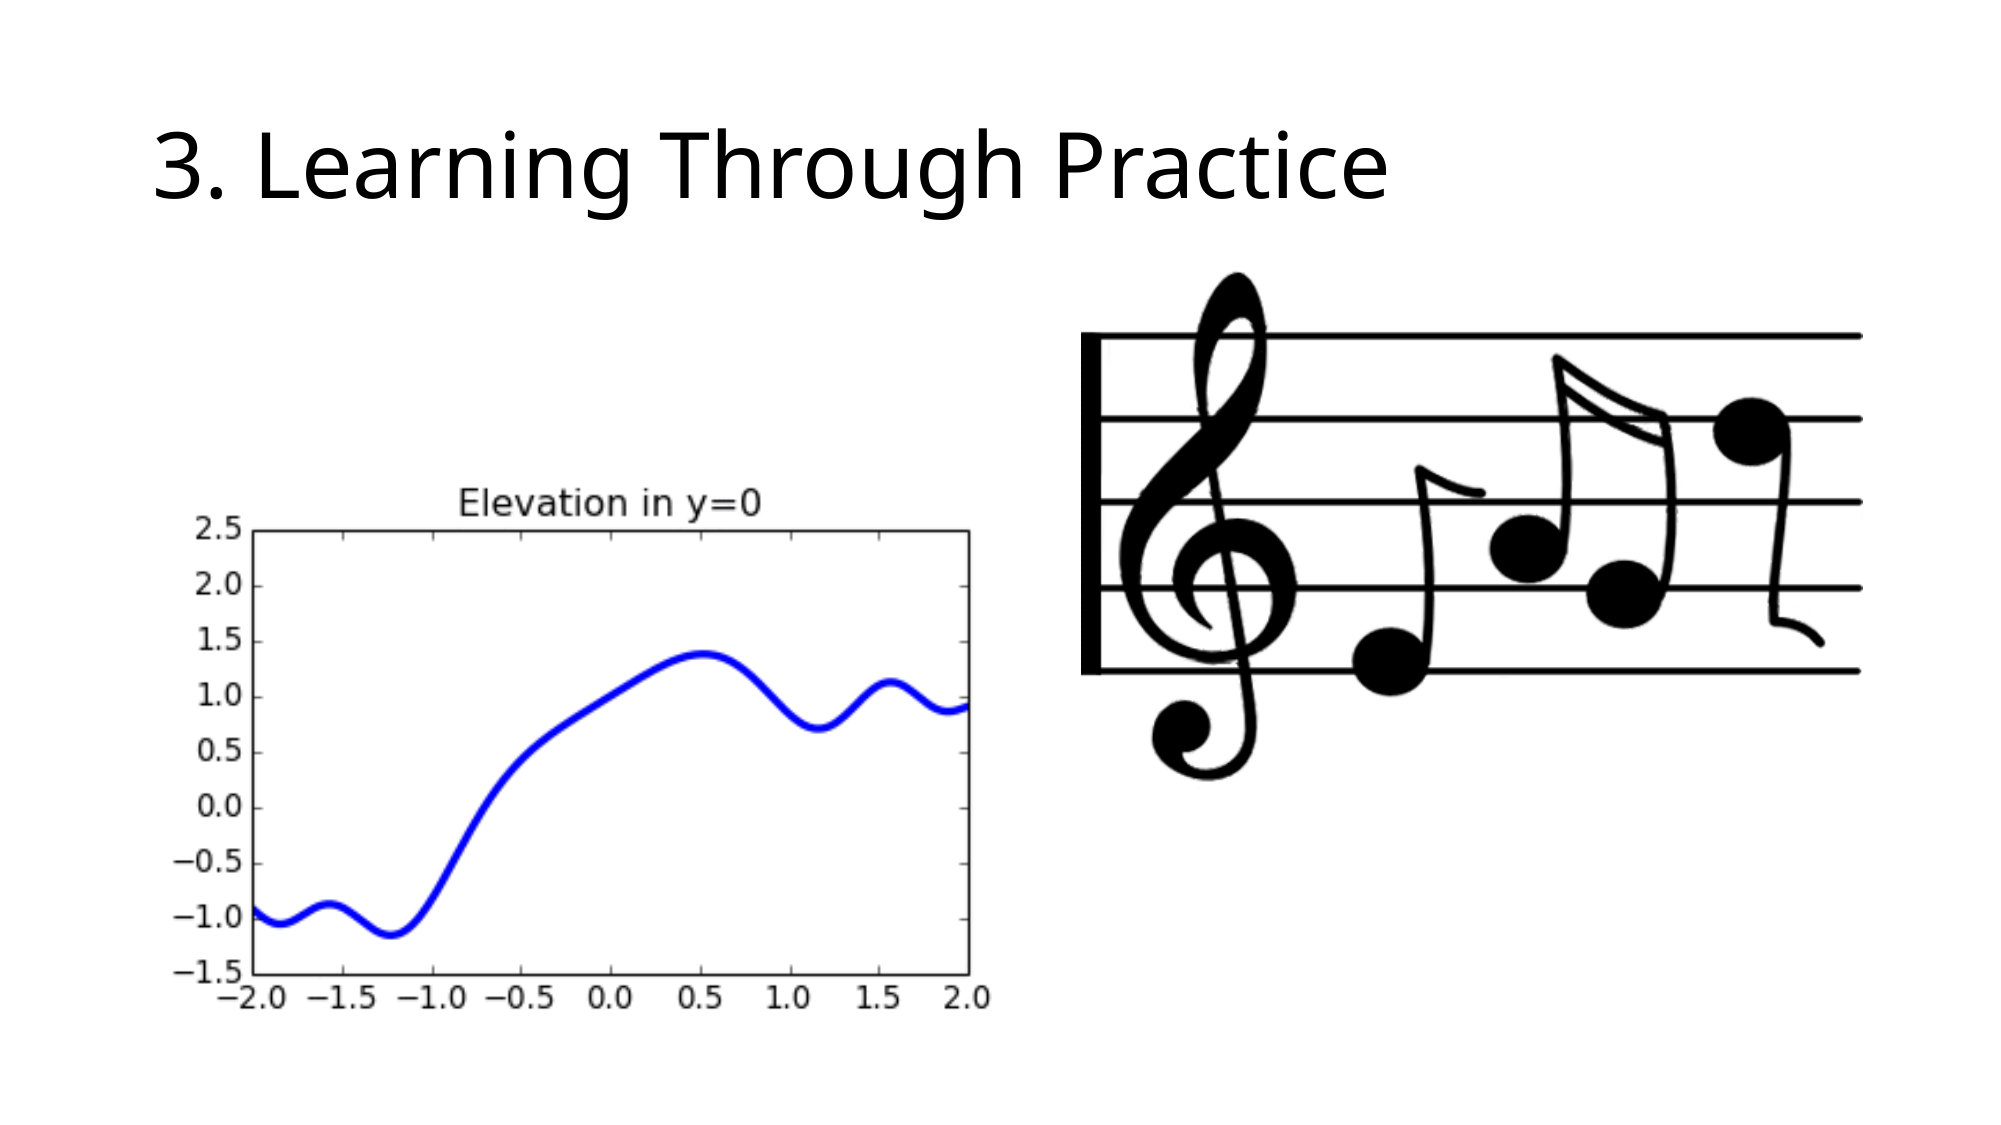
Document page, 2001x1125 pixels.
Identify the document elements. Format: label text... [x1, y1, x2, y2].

picture [1081, 240, 1863, 821]
picture [137, 475, 1061, 1030]
title 3. Learning Through Practice [137, 59, 1863, 278]
